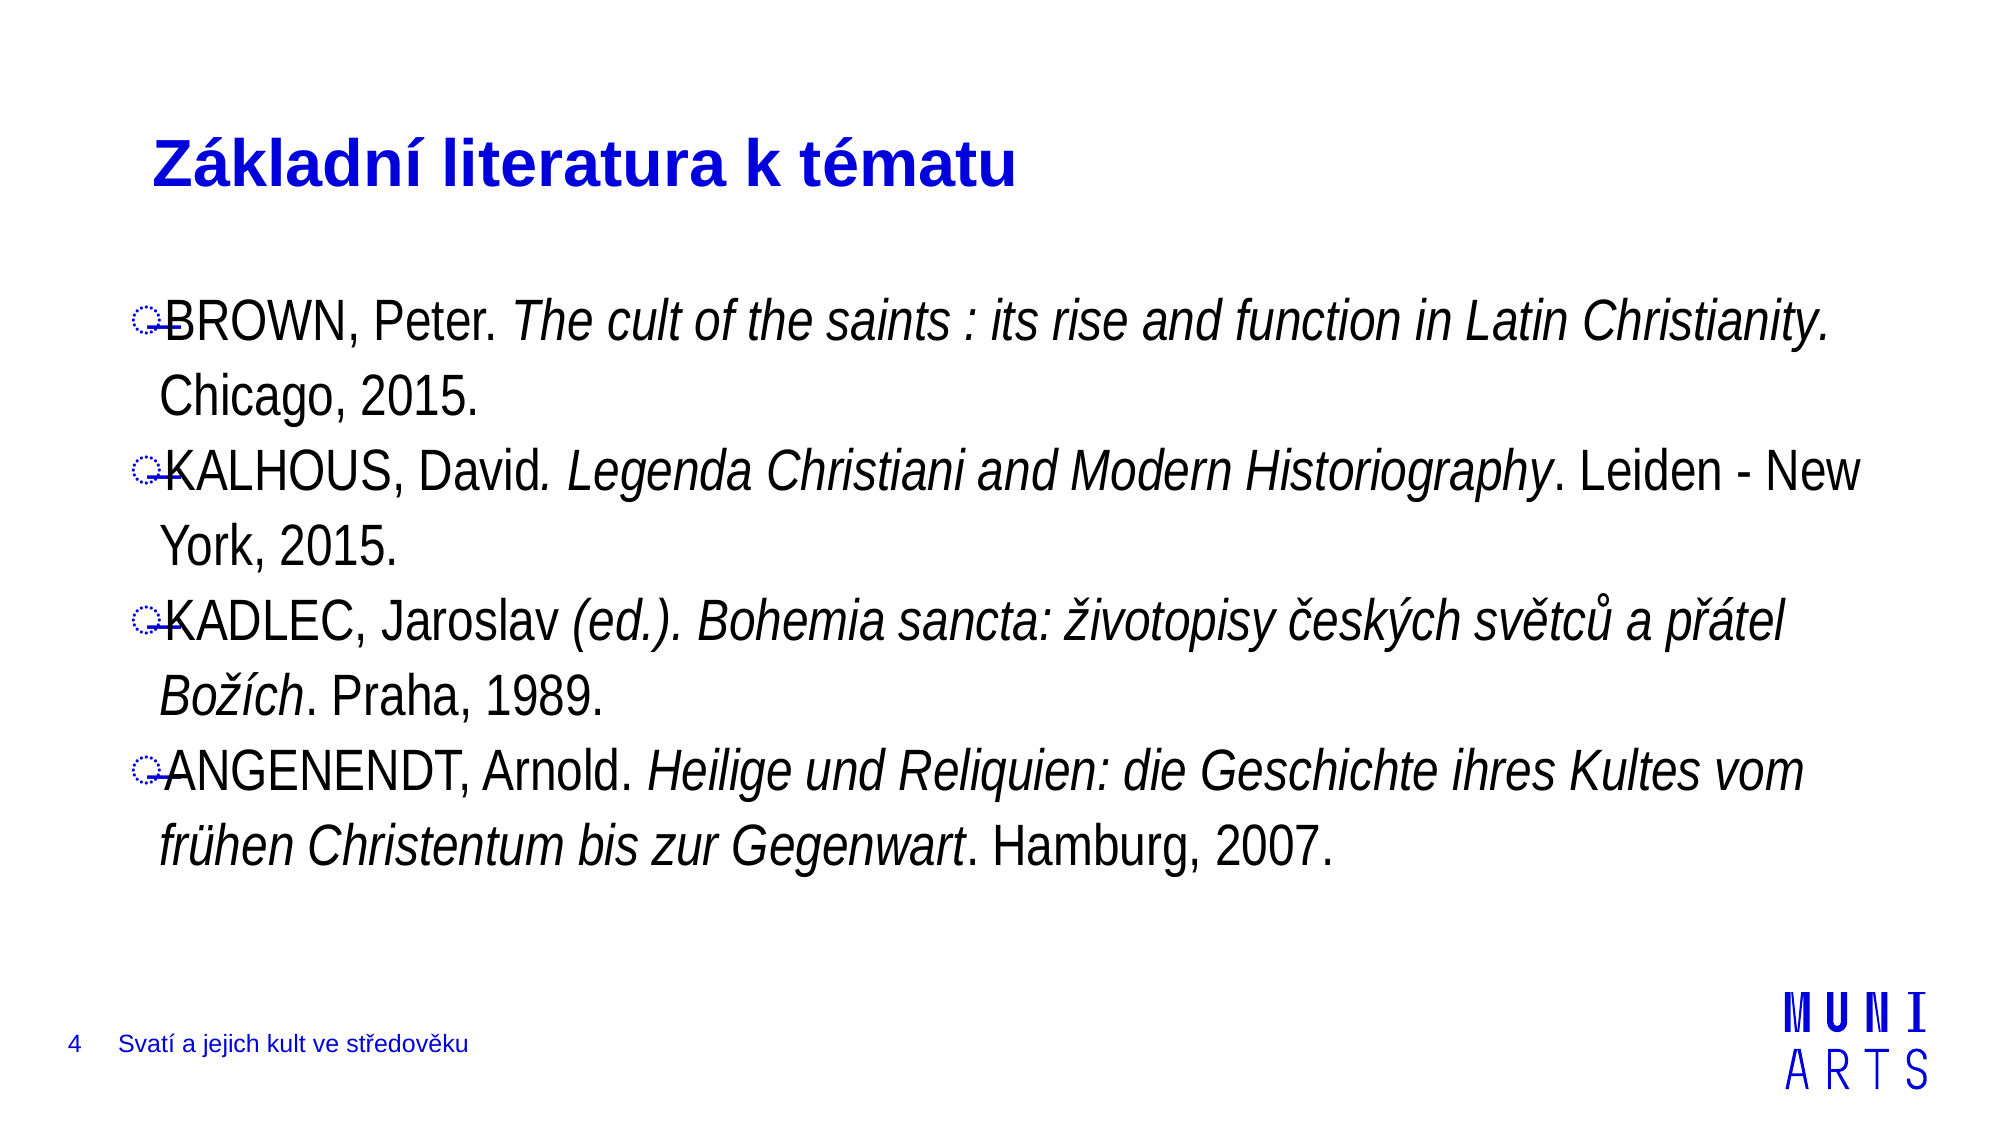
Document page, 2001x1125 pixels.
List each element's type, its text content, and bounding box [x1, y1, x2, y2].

list BROWN, Peter. The cult of the saints : its rise and function in Latin Christianity. Chicago, 2015. KALHOUS, David. Legenda Christiani and Modern Historiography. Leiden - New York, 2015. KADLEC, Jaroslav (ed.). Bohemia sancta: životopisy českých světců a přátel Božích. Praha, 1989. ANGENENDT, Arnold. Heilige und Reliquien: die Geschichte ihres Kultes vom frühen Christentum bis zur Gegenwart. Hamburg, 2007. [118, 277, 1883, 957]
slide_number 4 [67, 1021, 110, 1063]
title Základní literatura k tématu [153, 116, 1586, 191]
footer Svatí a jejich kult ve středověku [118, 1021, 1418, 1063]
